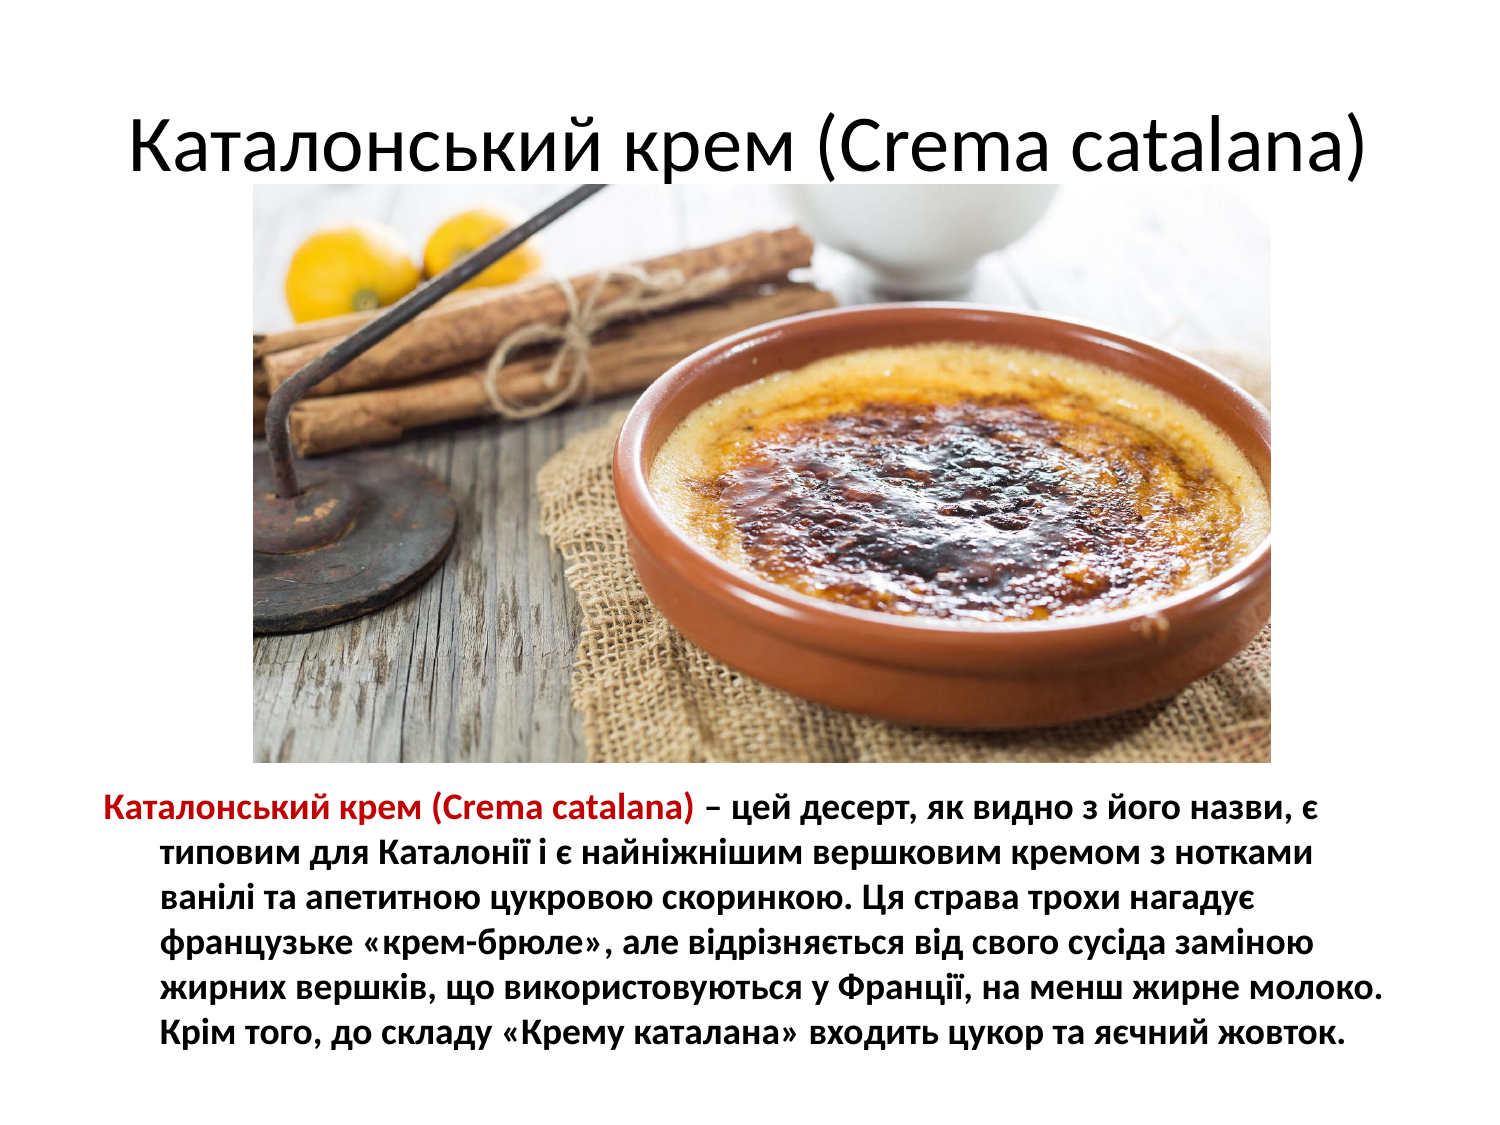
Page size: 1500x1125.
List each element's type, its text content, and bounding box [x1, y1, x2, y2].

picture [253, 184, 1272, 763]
list Каталонський крем (Crema catalana) – цей десерт, як видно з його назви, є типовим для Каталонії і є найніжнішим вершковим кремом з нотками ванілі та апетитною цукровою скоринкою. Ця страва трохи нагадує французьке «крем-брюле», але відрізняється від свого сусіда заміною жирних вершків, що використовуються у Франції, на менш жирне молоко. Крім того, до складу «Крему каталана» входить цукор та яєчний жовток. [88, 775, 1425, 1094]
title Каталонський крем (Crema catalana) [75, 45, 1425, 233]
